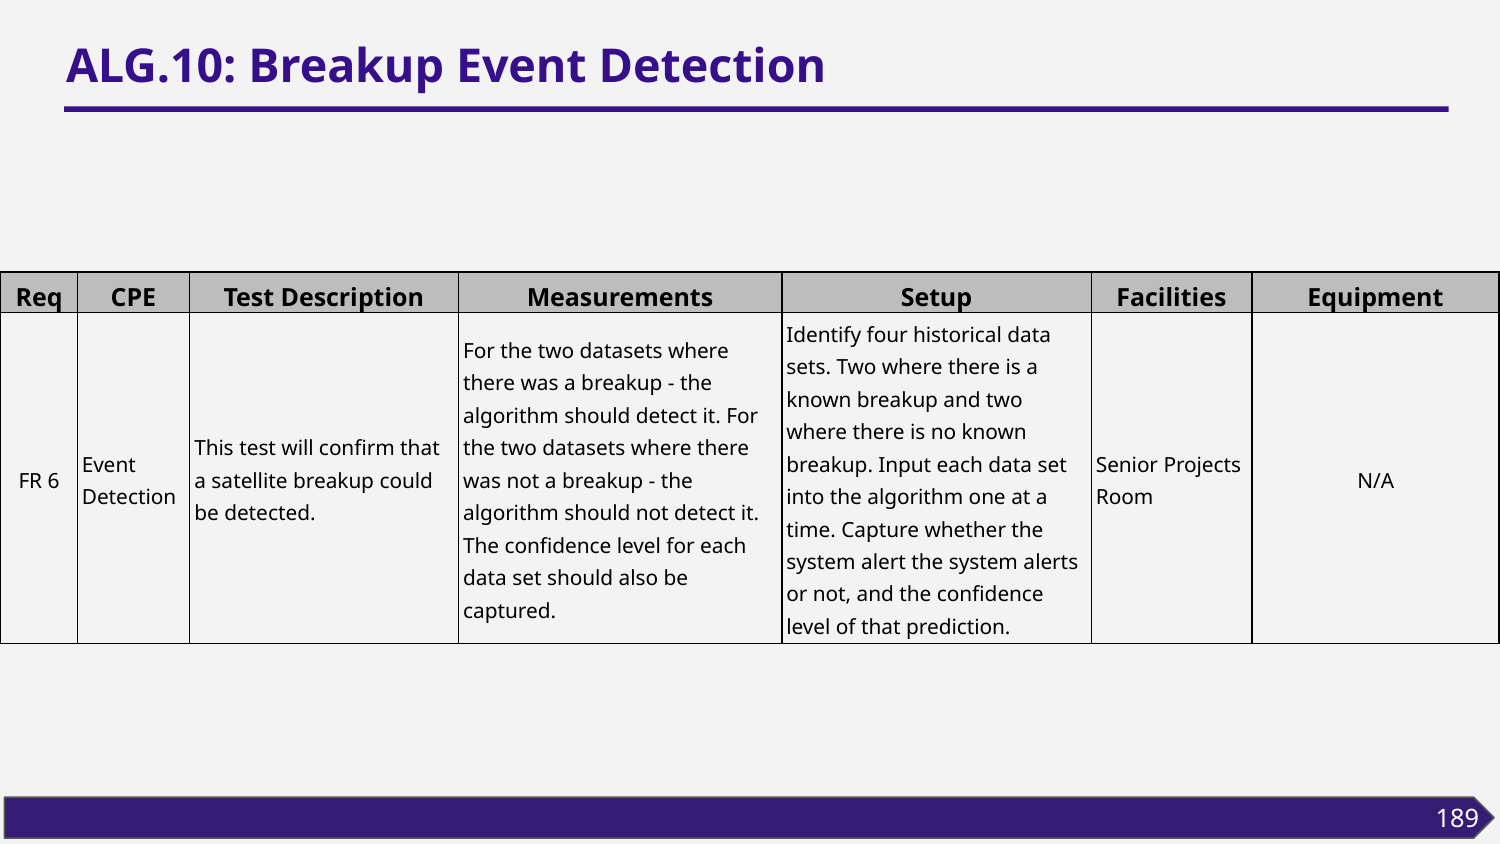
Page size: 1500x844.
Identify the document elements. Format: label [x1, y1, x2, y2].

table_header [1253, 313, 1498, 643]
table_header [1092, 273, 1251, 312]
table_header [1, 273, 77, 312]
title [51, 18, 1449, 112]
table_header [78, 313, 189, 643]
table_header [78, 273, 189, 312]
table_header [190, 313, 458, 643]
table_header [783, 313, 1091, 643]
table_header [783, 273, 1091, 312]
table_header [459, 313, 781, 643]
slide_number [1404, 785, 1495, 844]
table_header [1253, 273, 1498, 312]
table_header [459, 273, 781, 312]
table_header [190, 273, 458, 312]
table_header [1092, 313, 1251, 643]
table_header [1, 313, 77, 643]
